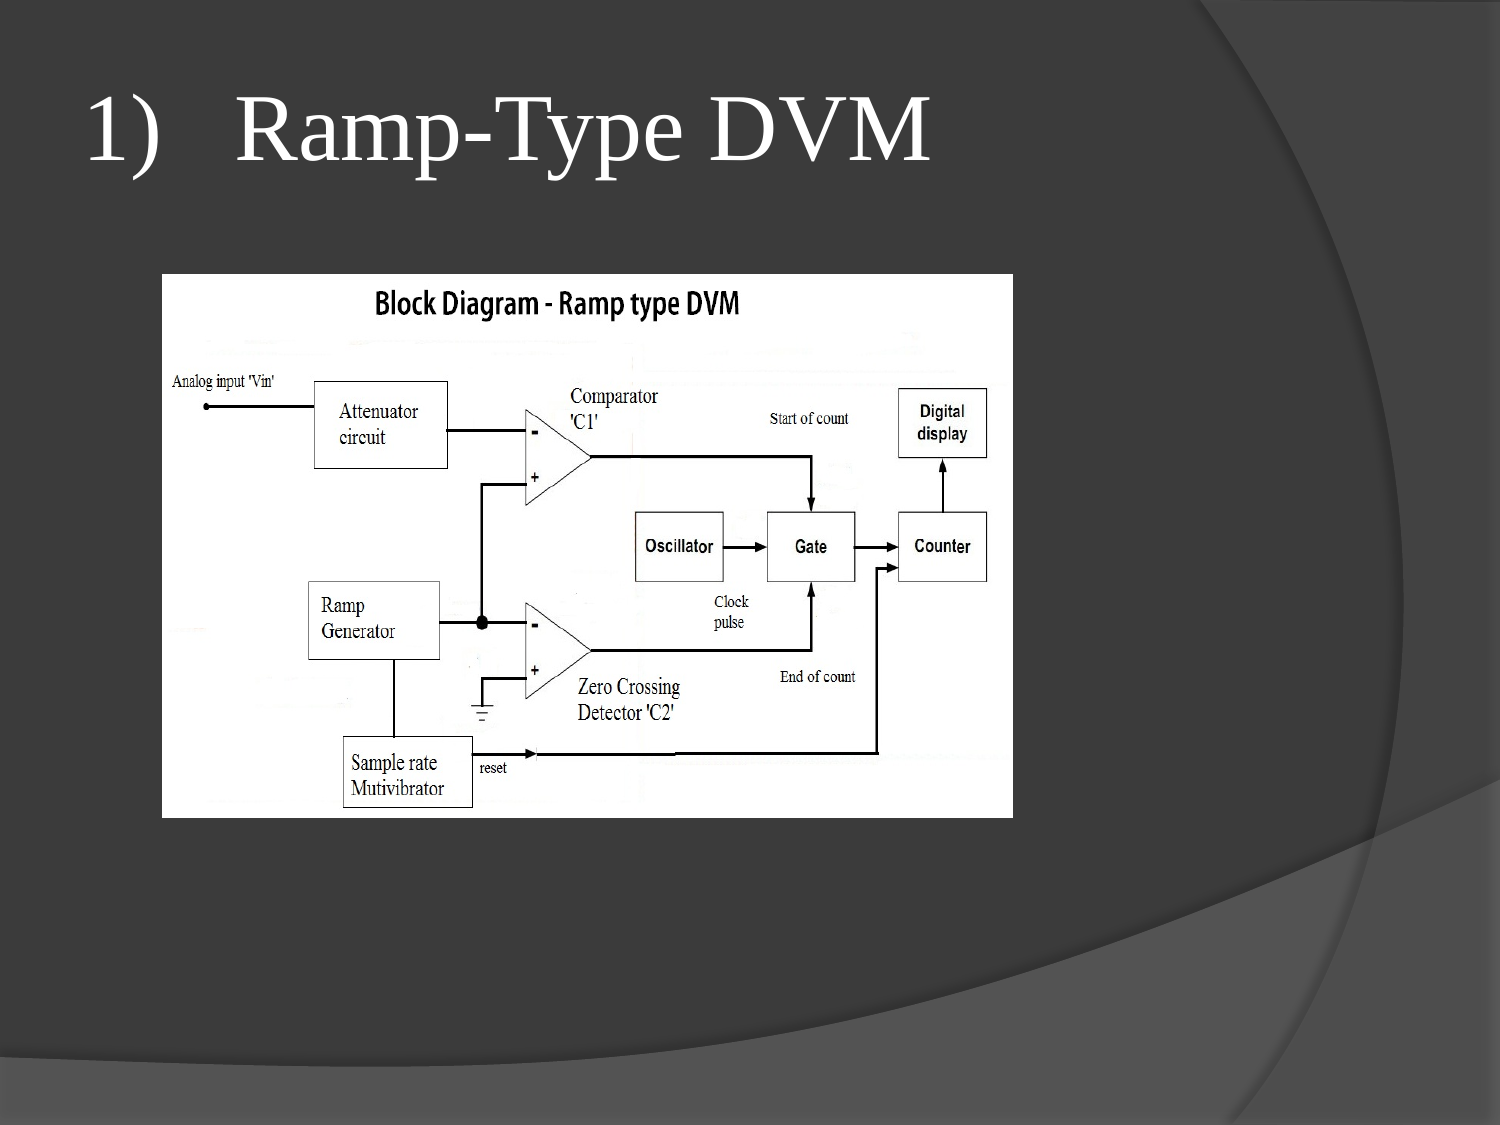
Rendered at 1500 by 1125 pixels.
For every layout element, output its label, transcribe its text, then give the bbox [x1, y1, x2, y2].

title 1) Ramp-Type DVM [75, 45, 1425, 200]
picture [162, 274, 1013, 818]
